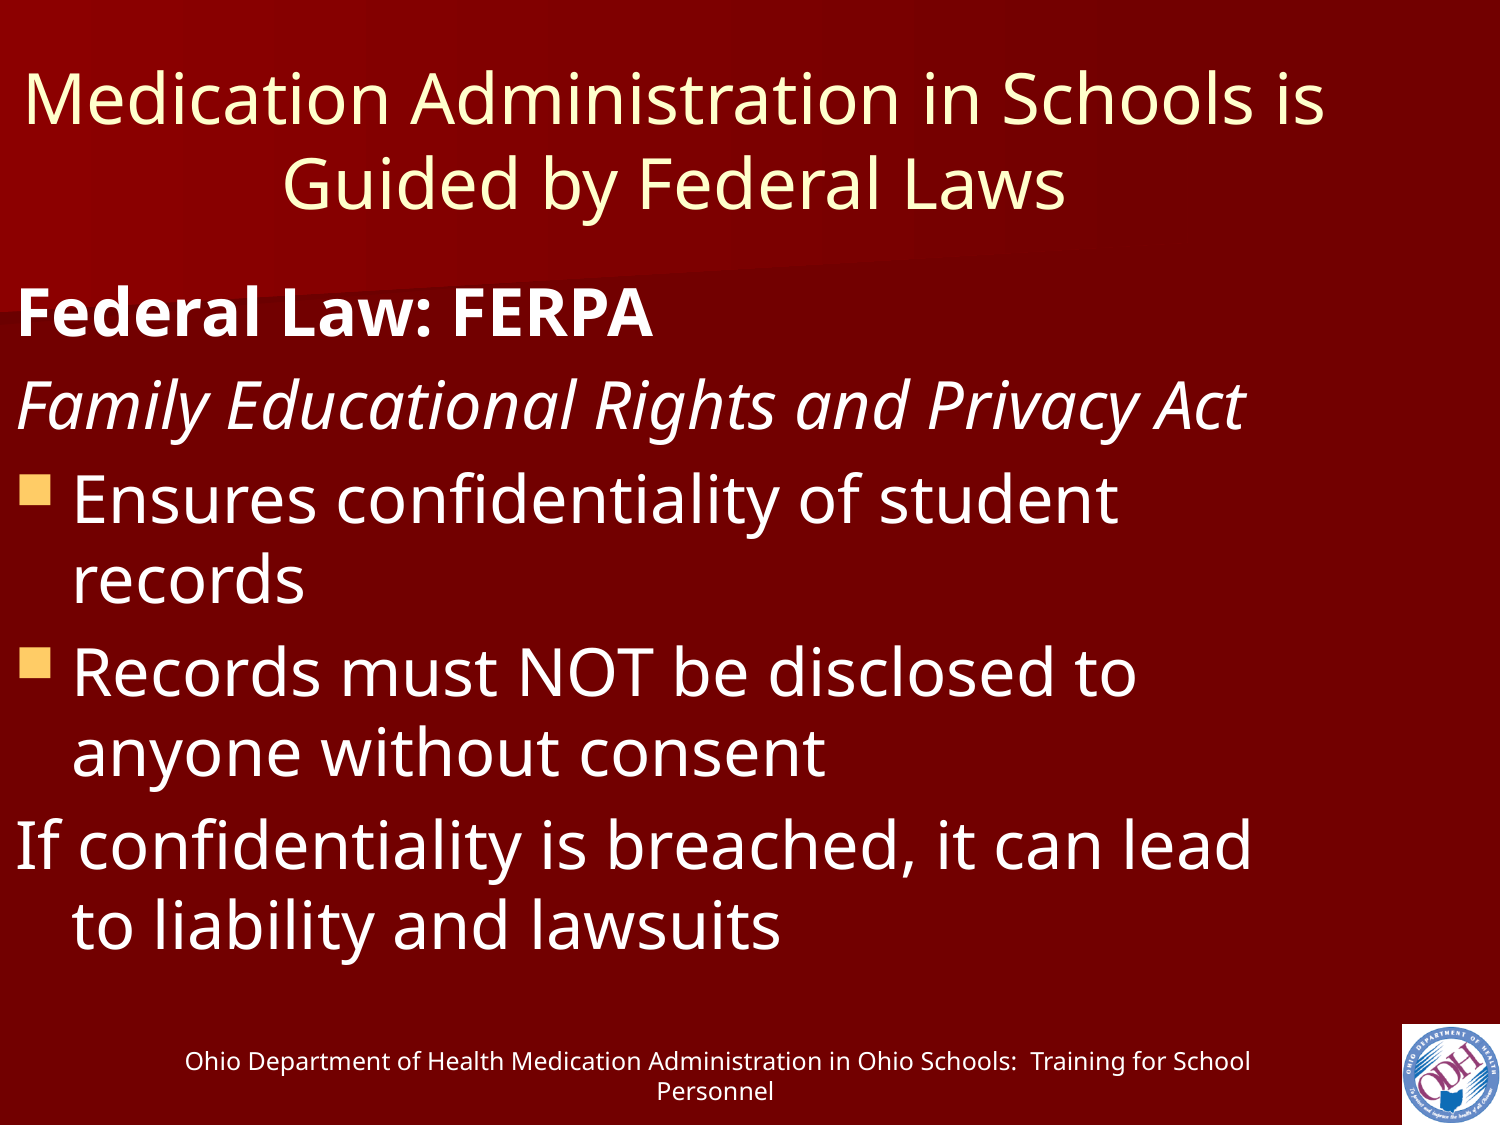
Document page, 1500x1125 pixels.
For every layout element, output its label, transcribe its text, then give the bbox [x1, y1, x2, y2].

footer Ohio Department of Health Medication Administration in Ohio Schools: Training for School Personnel [125, 1025, 1313, 1125]
picture [1402, 1024, 1500, 1125]
title Medication Administration in Schools is Guided by Federal Laws [0, 45, 1350, 233]
list Federal Law: FERPA Family Educational Rights and Privacy Act Ensures confidentiality of student records Records must NOT be disclosed to anyone without consent If confidentiality is breached, it can lead to liability and lawsuits [0, 262, 1350, 1000]
